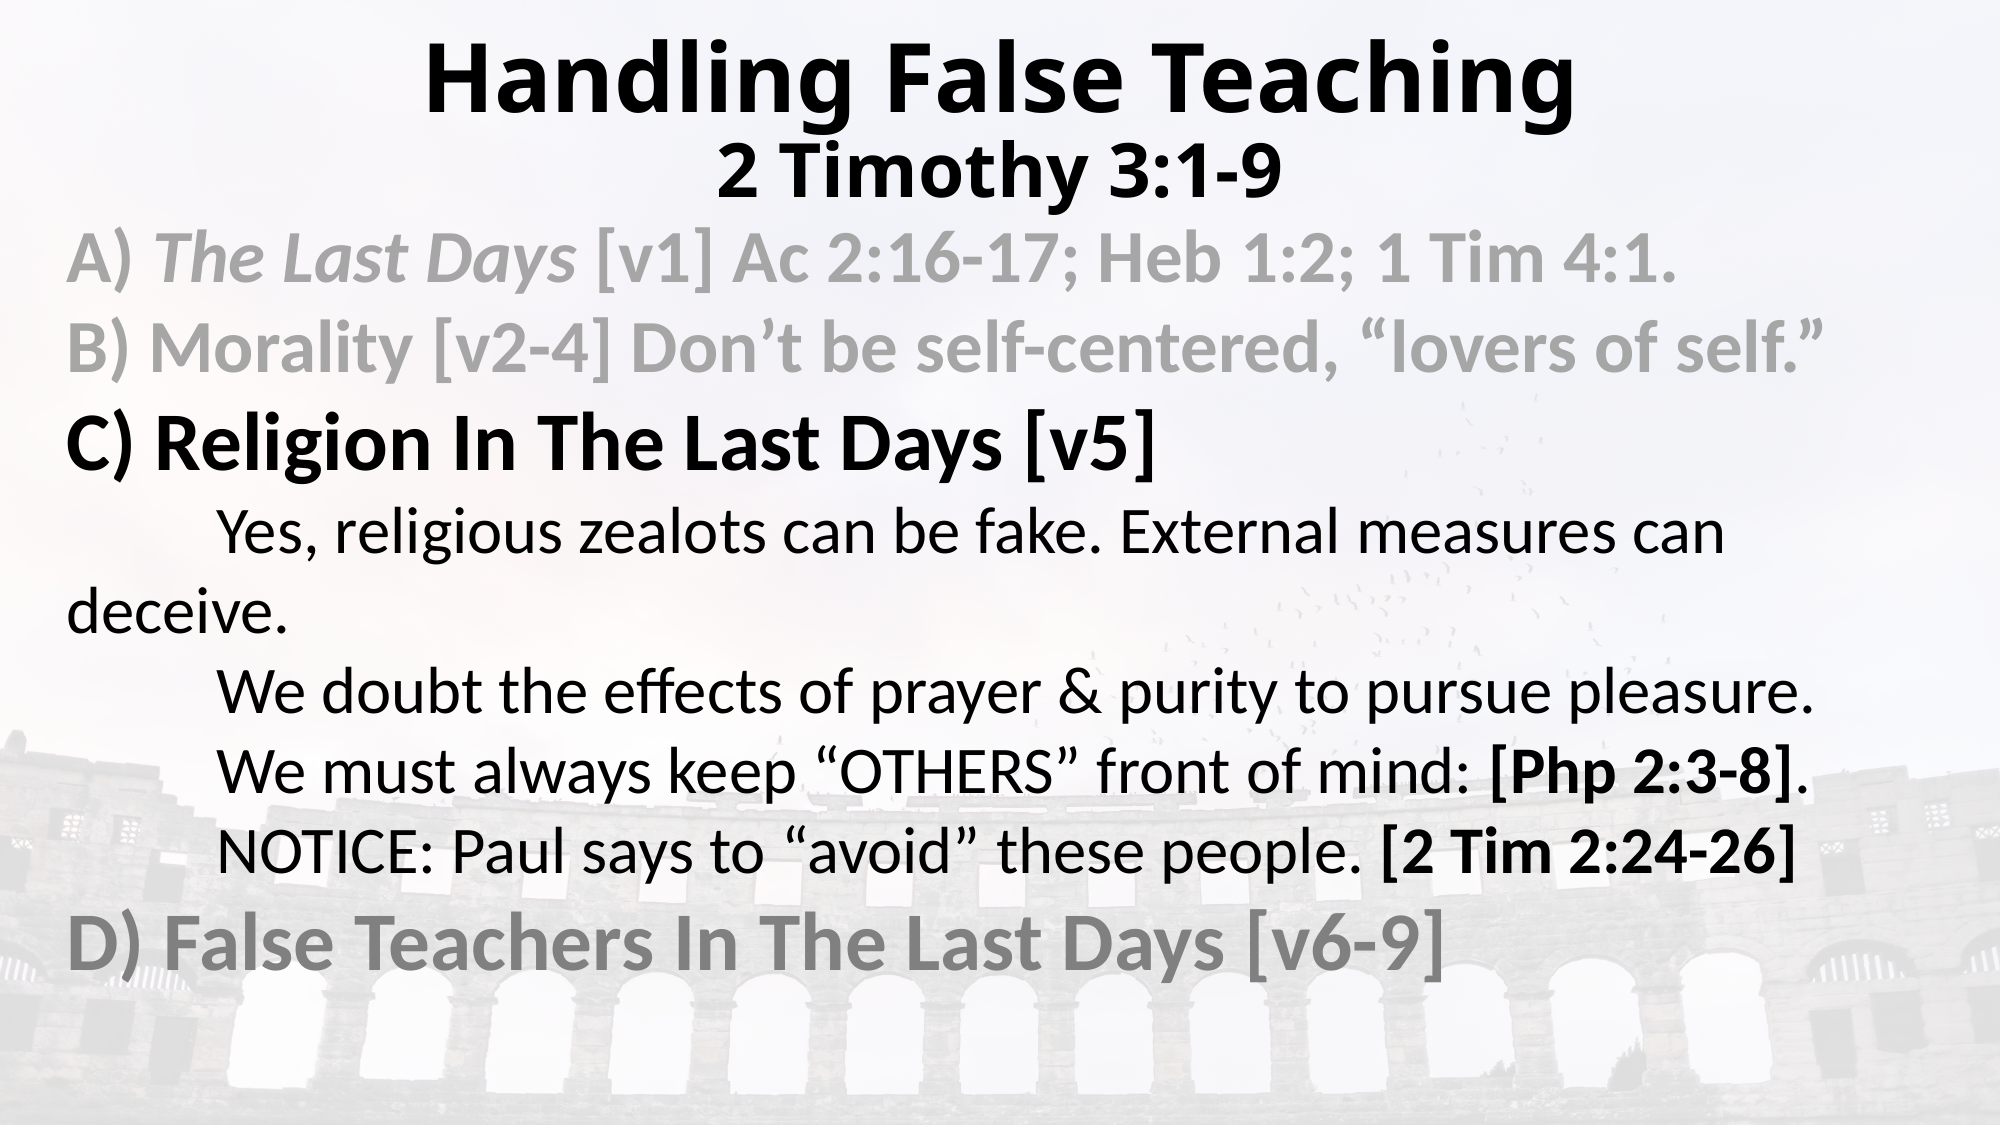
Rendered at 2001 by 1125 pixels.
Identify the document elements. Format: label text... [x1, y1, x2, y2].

list A) The Last Days [v1] Ac 2:16-17; Heb 1:2; 1 Tim 4:1. B) Morality [v2-4] Don’t be self-centered, “lovers of self.” C) Religion In The Last Days [v5] Yes, religious zealots can be fake. External measures can deceive. We doubt the effects of prayer & purity to pursue pleasure. We must always keep “OTHERS” front of mind: [Php 2:3-8]. NOTICE: Paul says to “avoid” these people. [2 Tim 2:24-26] D) False Teachers In The Last Days [v6-9] [51, 199, 1949, 1093]
title Handling False Teaching 2 Timothy 3:1-9 [0, 5, 2000, 238]
